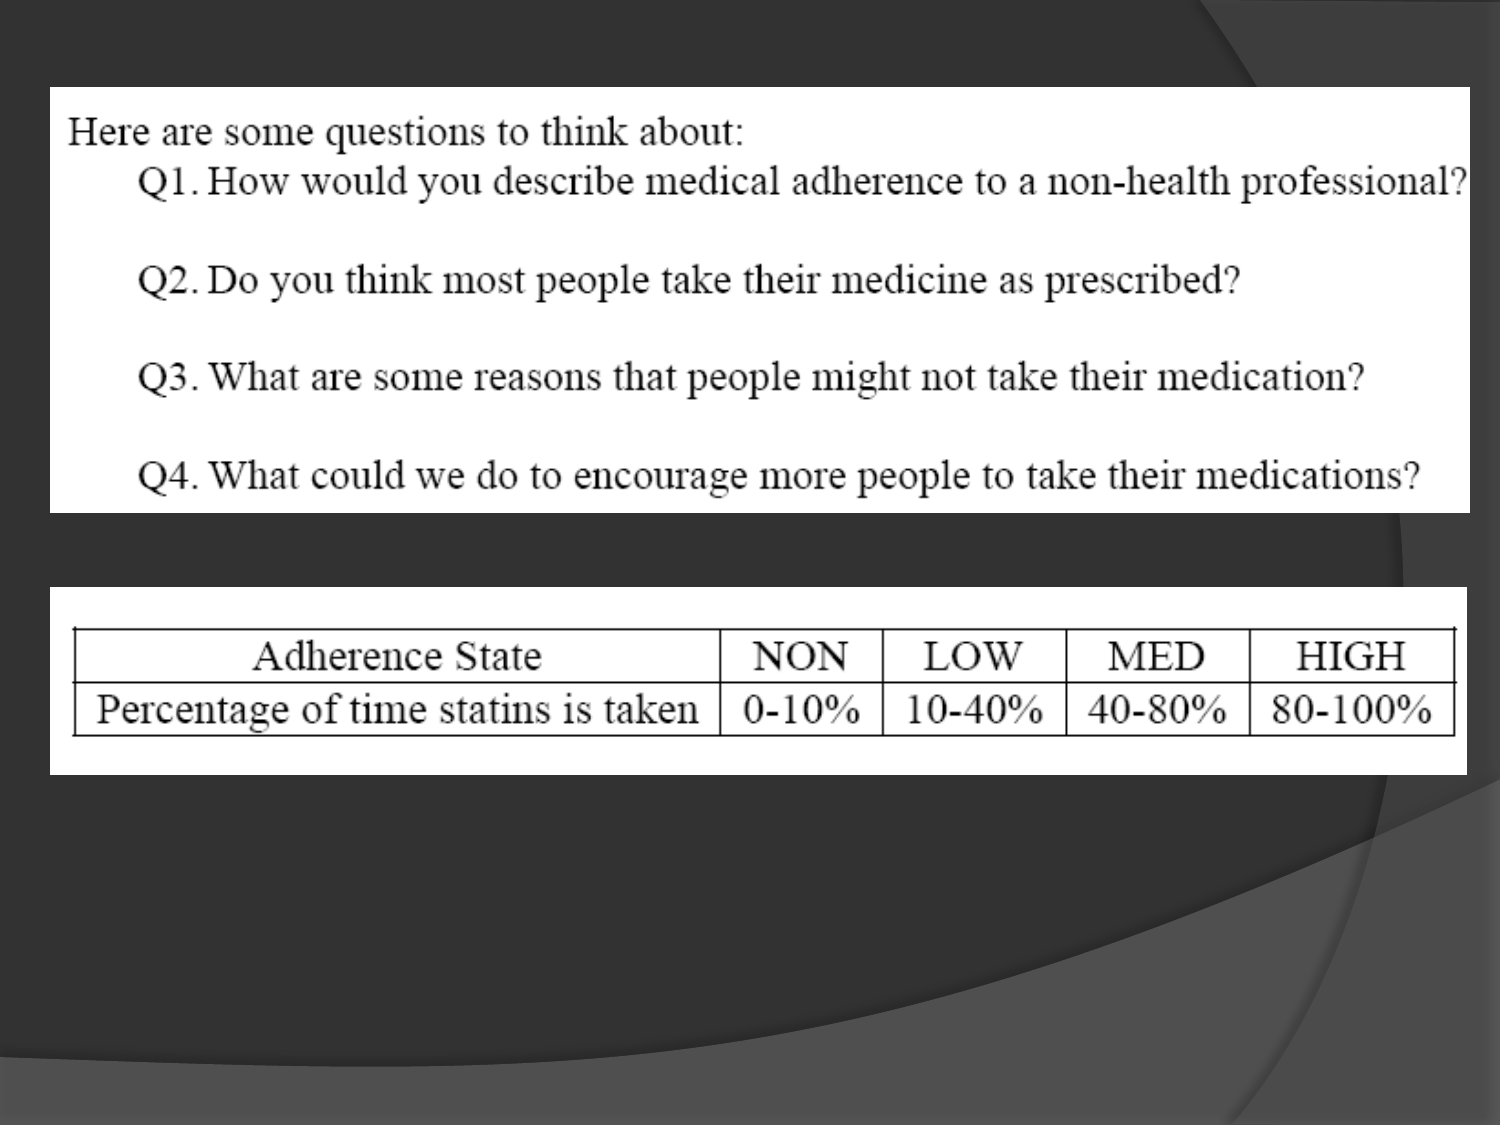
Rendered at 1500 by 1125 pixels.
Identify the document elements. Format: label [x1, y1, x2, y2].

list [49, 87, 1470, 513]
picture [49, 587, 1467, 775]
